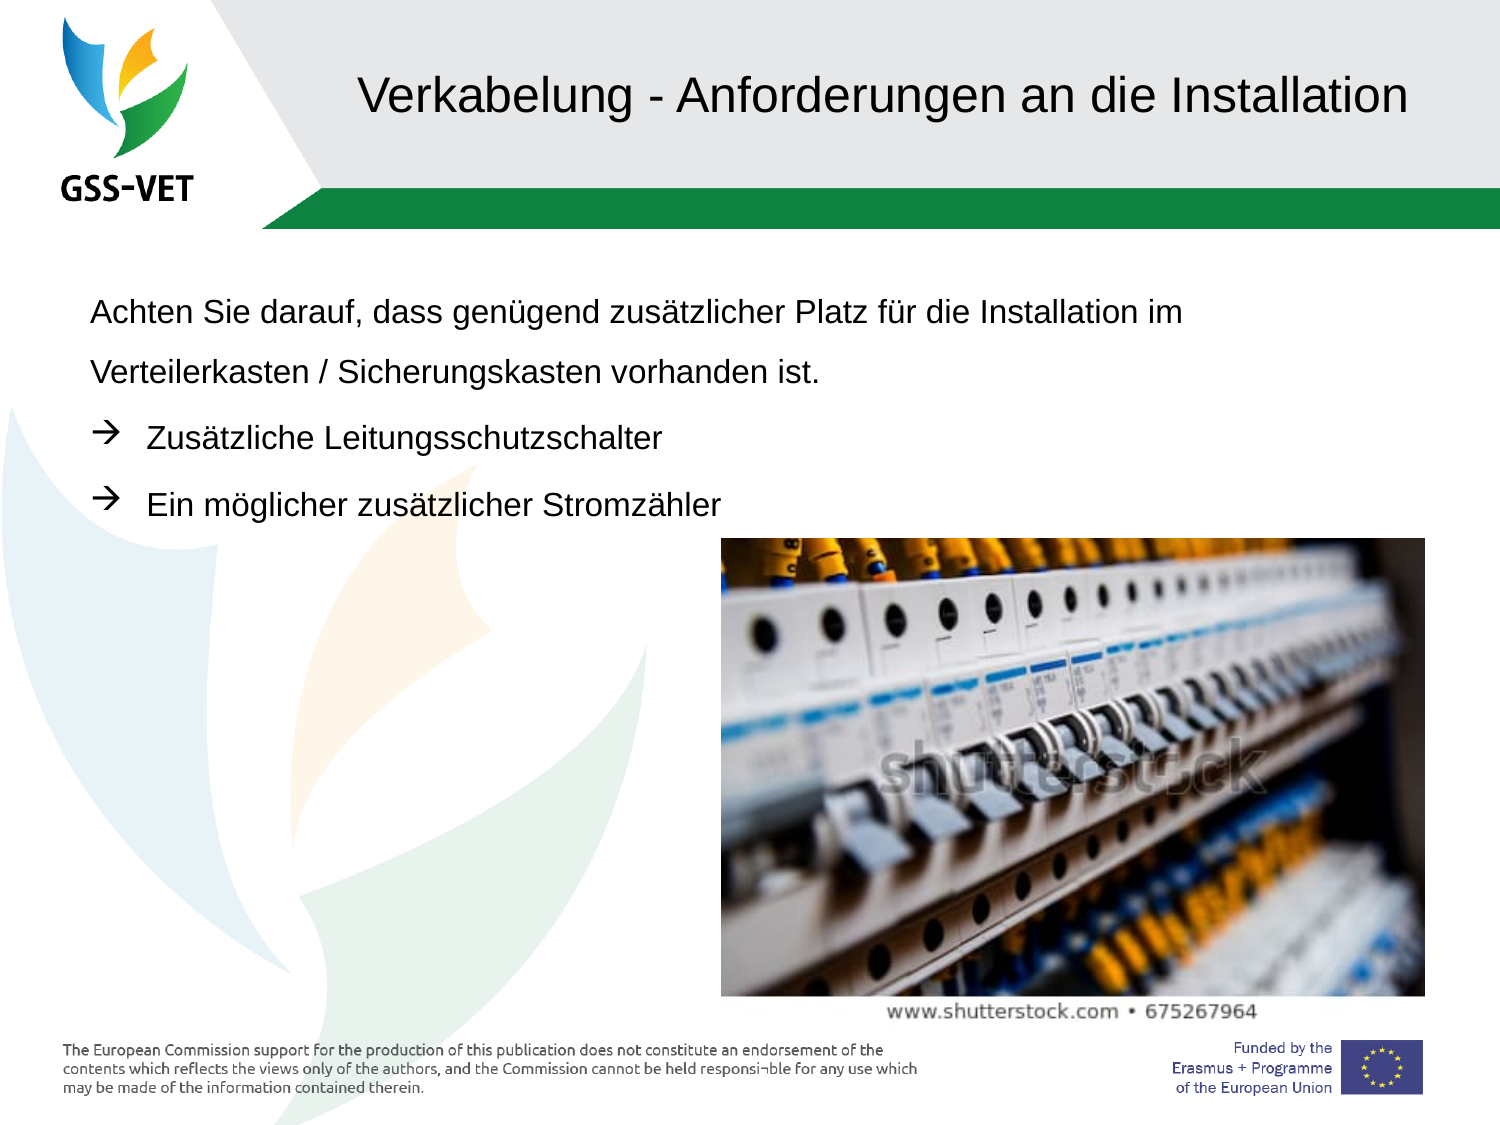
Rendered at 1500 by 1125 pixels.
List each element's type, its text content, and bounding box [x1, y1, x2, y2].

list Achten Sie darauf, dass genügend zusätzlicher Platz für die Installation im Verteilerkasten / Sicherungskasten vorhanden ist. Zusätzliche Leitungsschutzschalter Ein möglicher zusätzlicher Stromzähler [75, 262, 1425, 1005]
picture [0, 0, 1500, 1125]
title Verkabelung - Anforderungen an die Installation [324, 0, 1425, 185]
